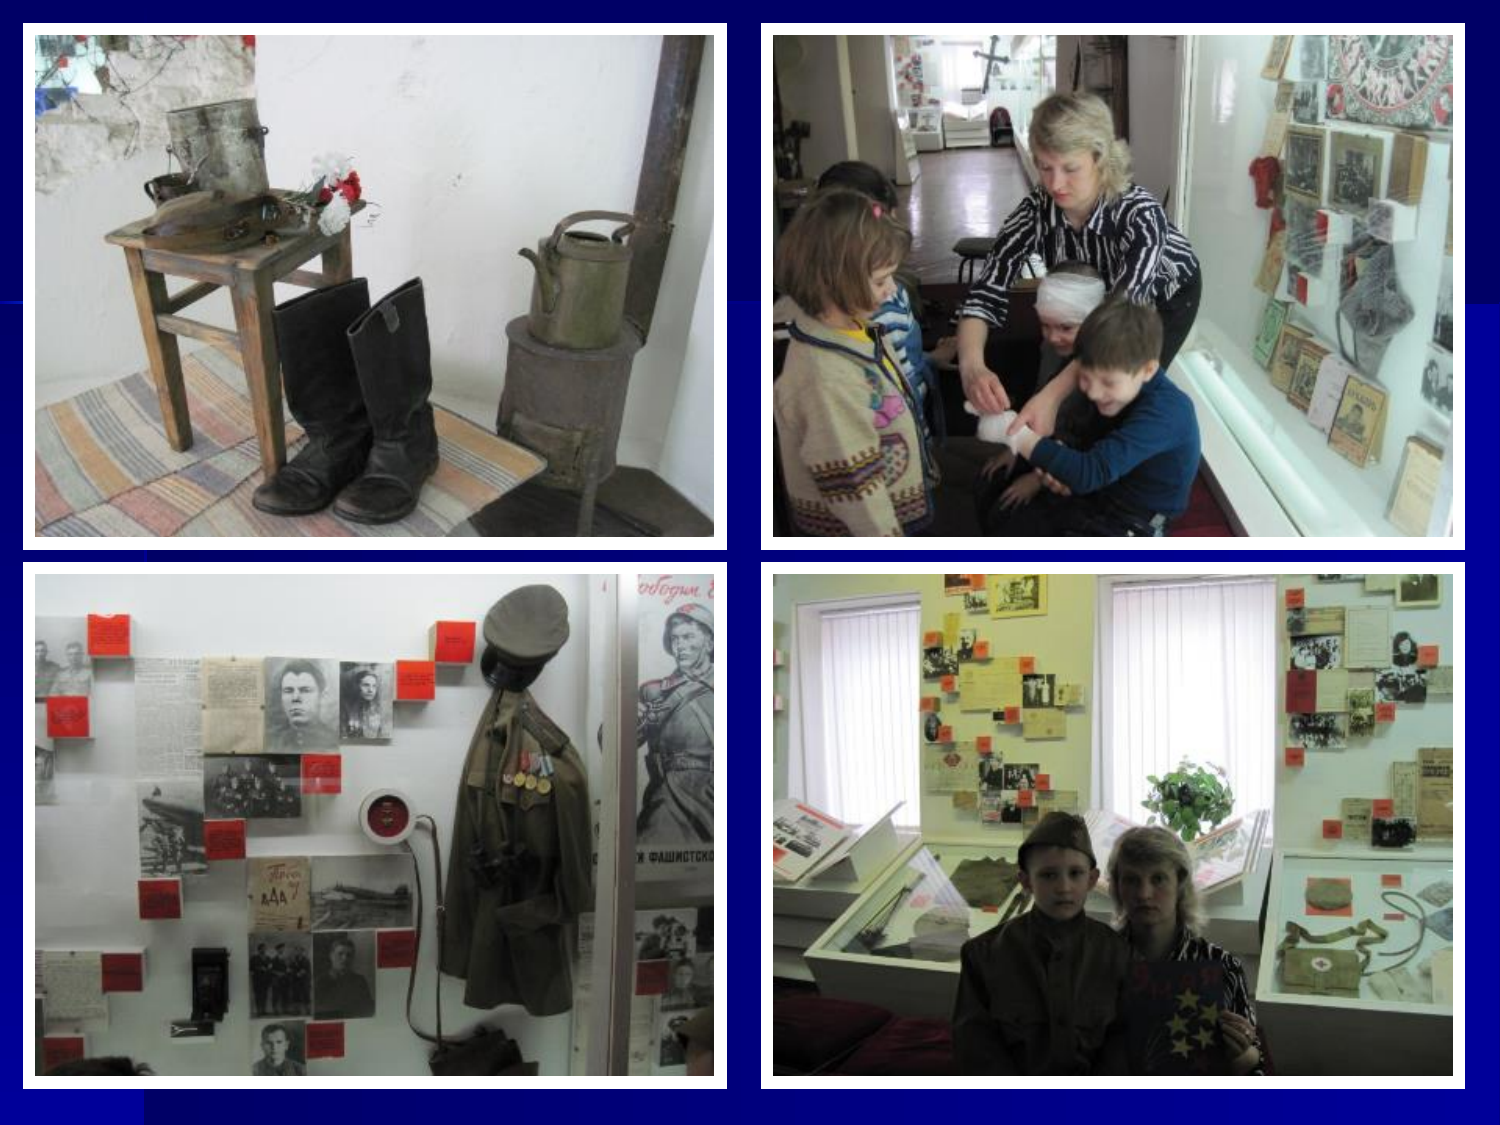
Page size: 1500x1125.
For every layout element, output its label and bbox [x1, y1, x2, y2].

picture [34, 573, 715, 1077]
picture [773, 34, 1453, 538]
picture [773, 573, 1453, 1077]
list [34, 34, 715, 538]
